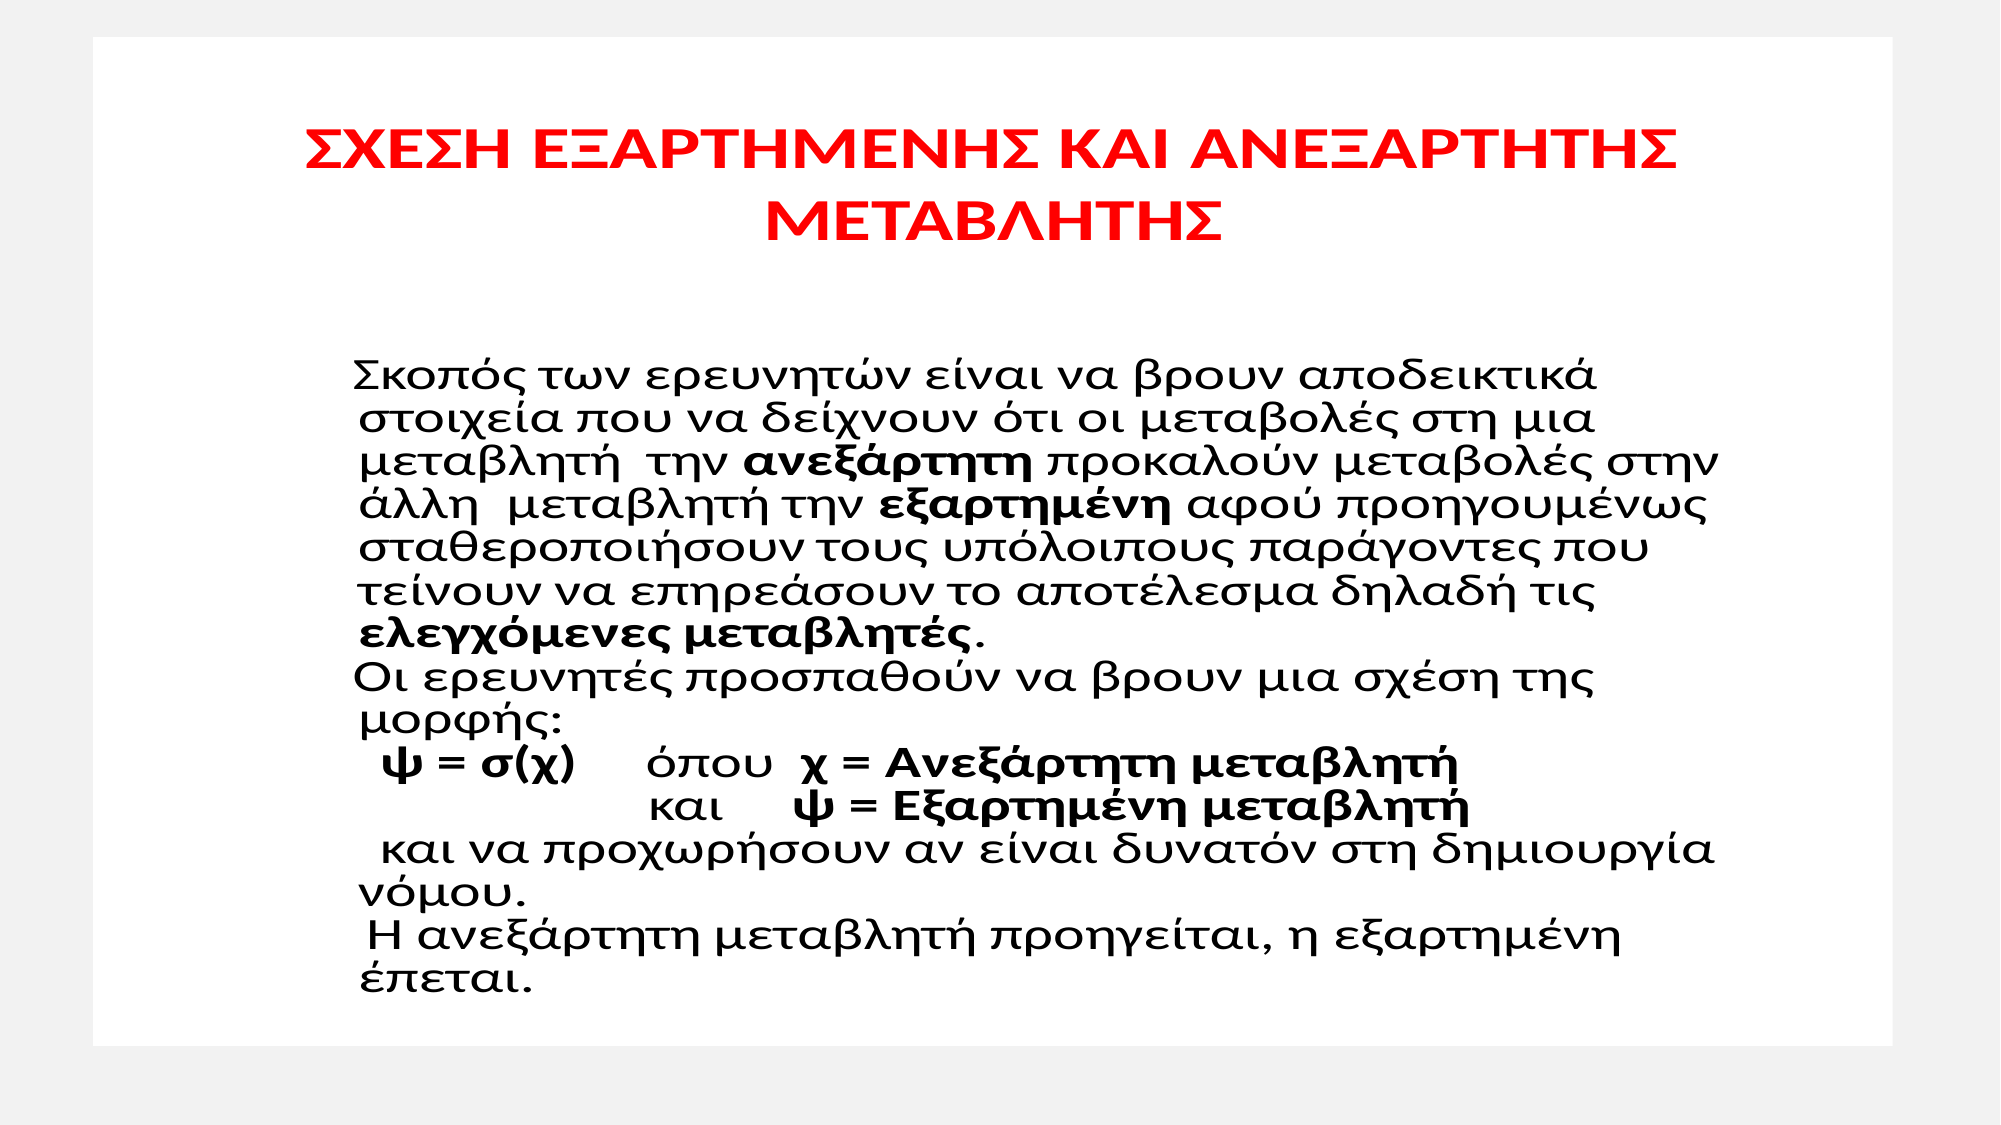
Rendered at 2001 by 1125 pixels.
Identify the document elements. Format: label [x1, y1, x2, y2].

text_box [92, 37, 1893, 1046]
